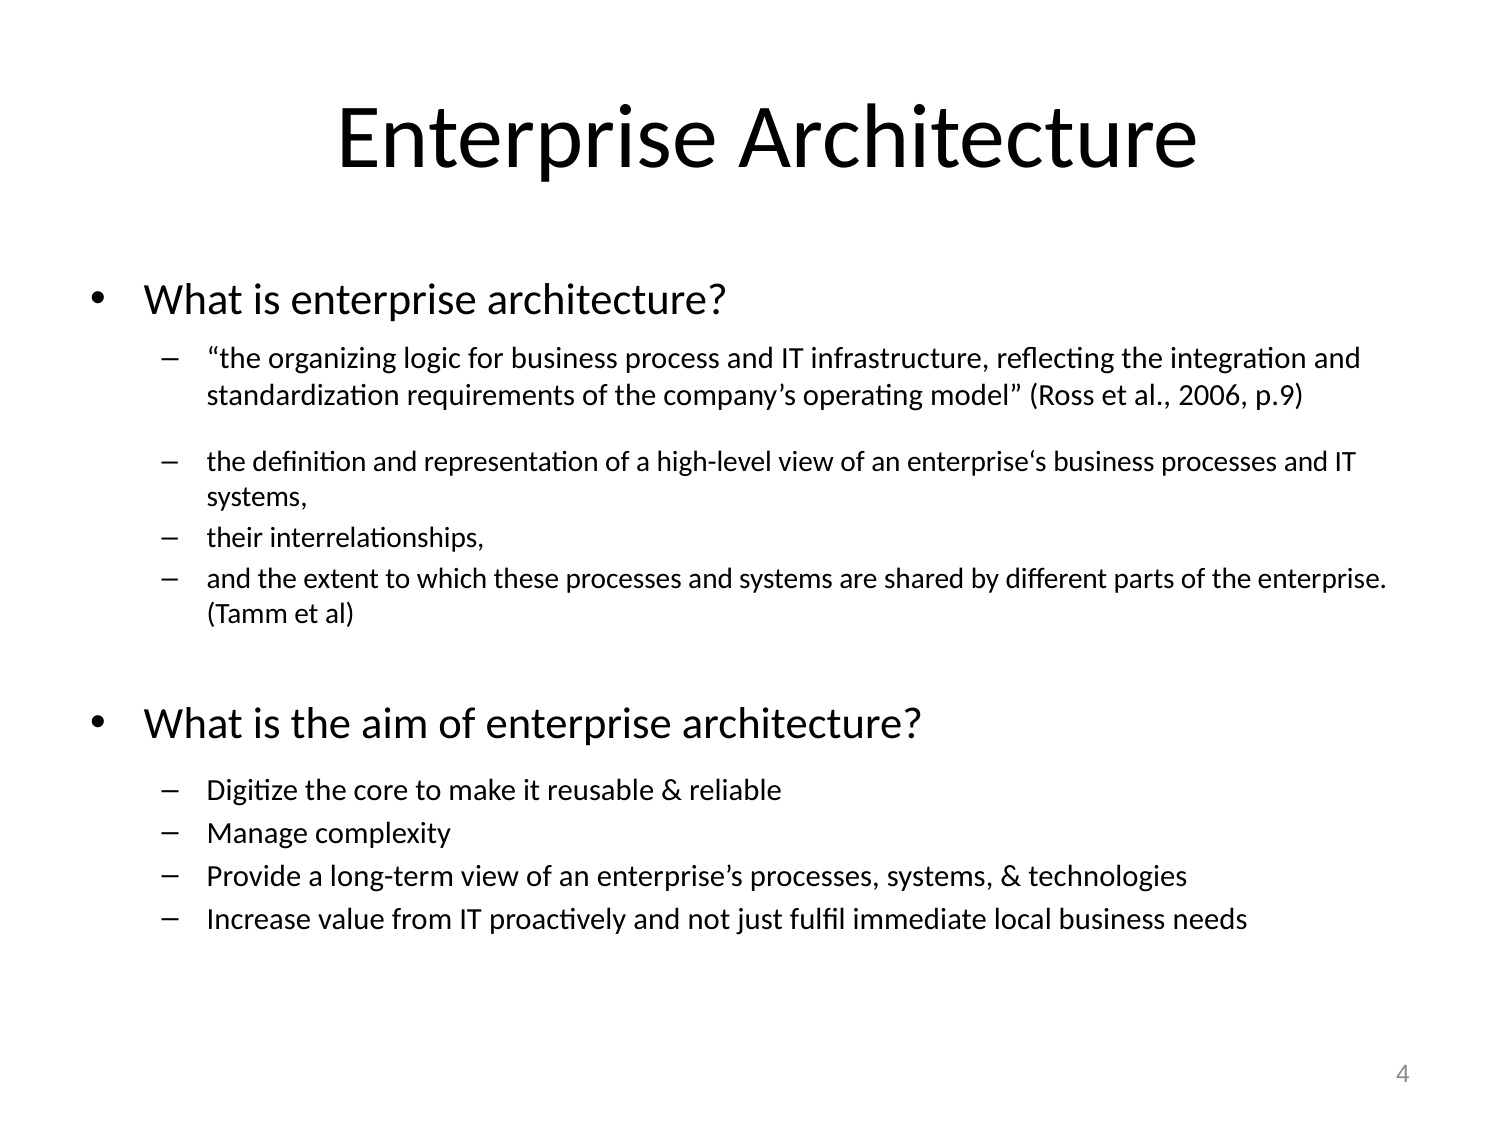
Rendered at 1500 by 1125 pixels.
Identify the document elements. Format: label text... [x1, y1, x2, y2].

list What is enterprise architecture? “the organizing logic for business process and IT infrastructure, reflecting the integration and standardization requirements of the company’s operating model” (Ross et al., 2006, p.9) the definition and representation of a high-level view of an enterprise‘s business processes and IT systems, their interrelationships, and the extent to which these processes and systems are shared by different parts of the enterprise. (Tamm et al) What is the aim of enterprise architecture? Digitize the core to make it reusable & reliable Manage complexity Provide a long-term view of an enterprise’s processes, systems, & technologies Increase value from IT proactively and not just fulfil immediate local business needs [75, 262, 1425, 950]
title Enterprise Architecture [137, 37, 1400, 225]
slide_number 5 [1074, 1042, 1425, 1103]
